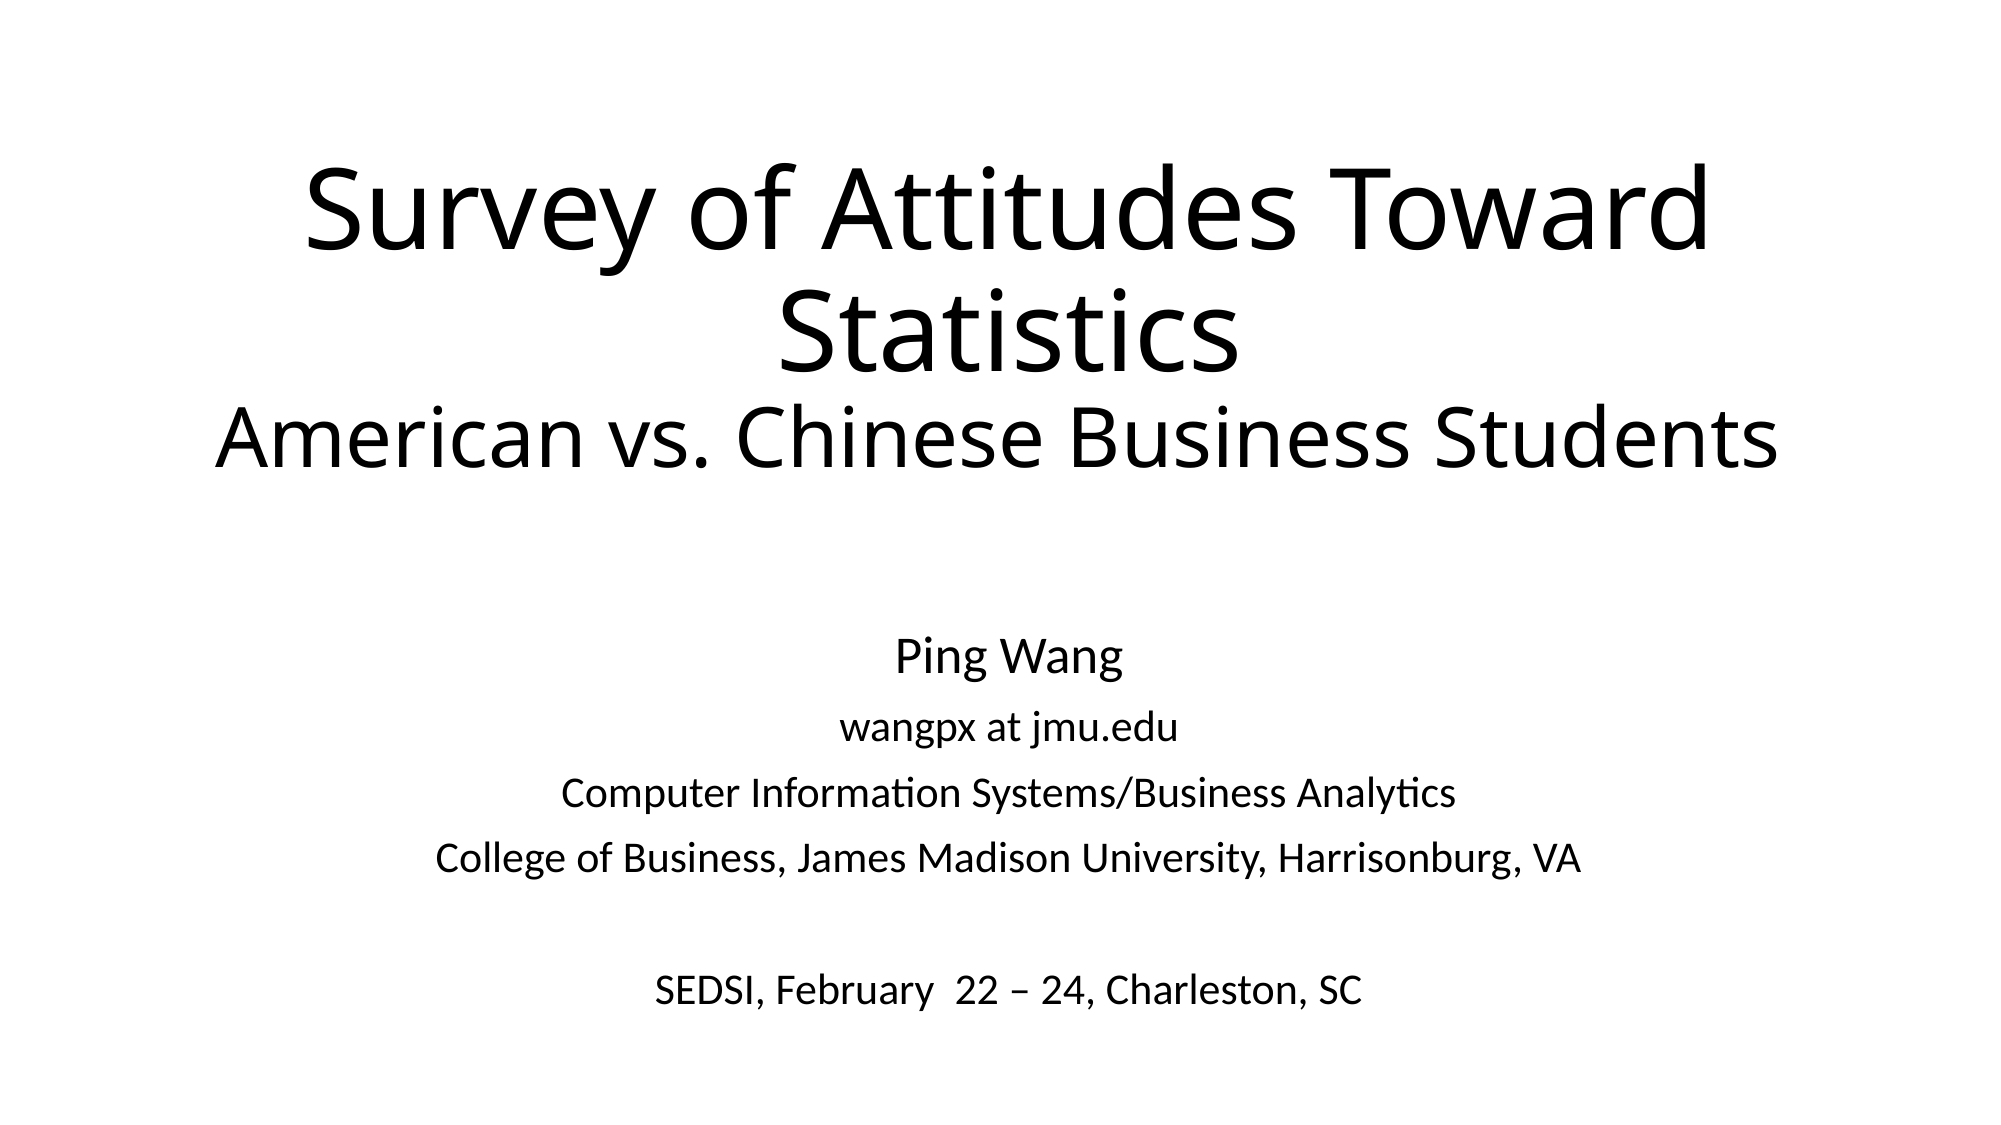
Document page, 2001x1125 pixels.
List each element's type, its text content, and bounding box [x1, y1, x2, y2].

title Survey of Attitudes Toward Statistics American vs. Chinese Business Students [84, 101, 1935, 494]
text_box Ping Wang wangpx at jmu.edu Computer Information Systems/Business Analytics College of Business, James Madison University, Harrisonburg, VA SEDSI, February 22 – 24, Charleston, SC [184, 620, 1835, 1026]
